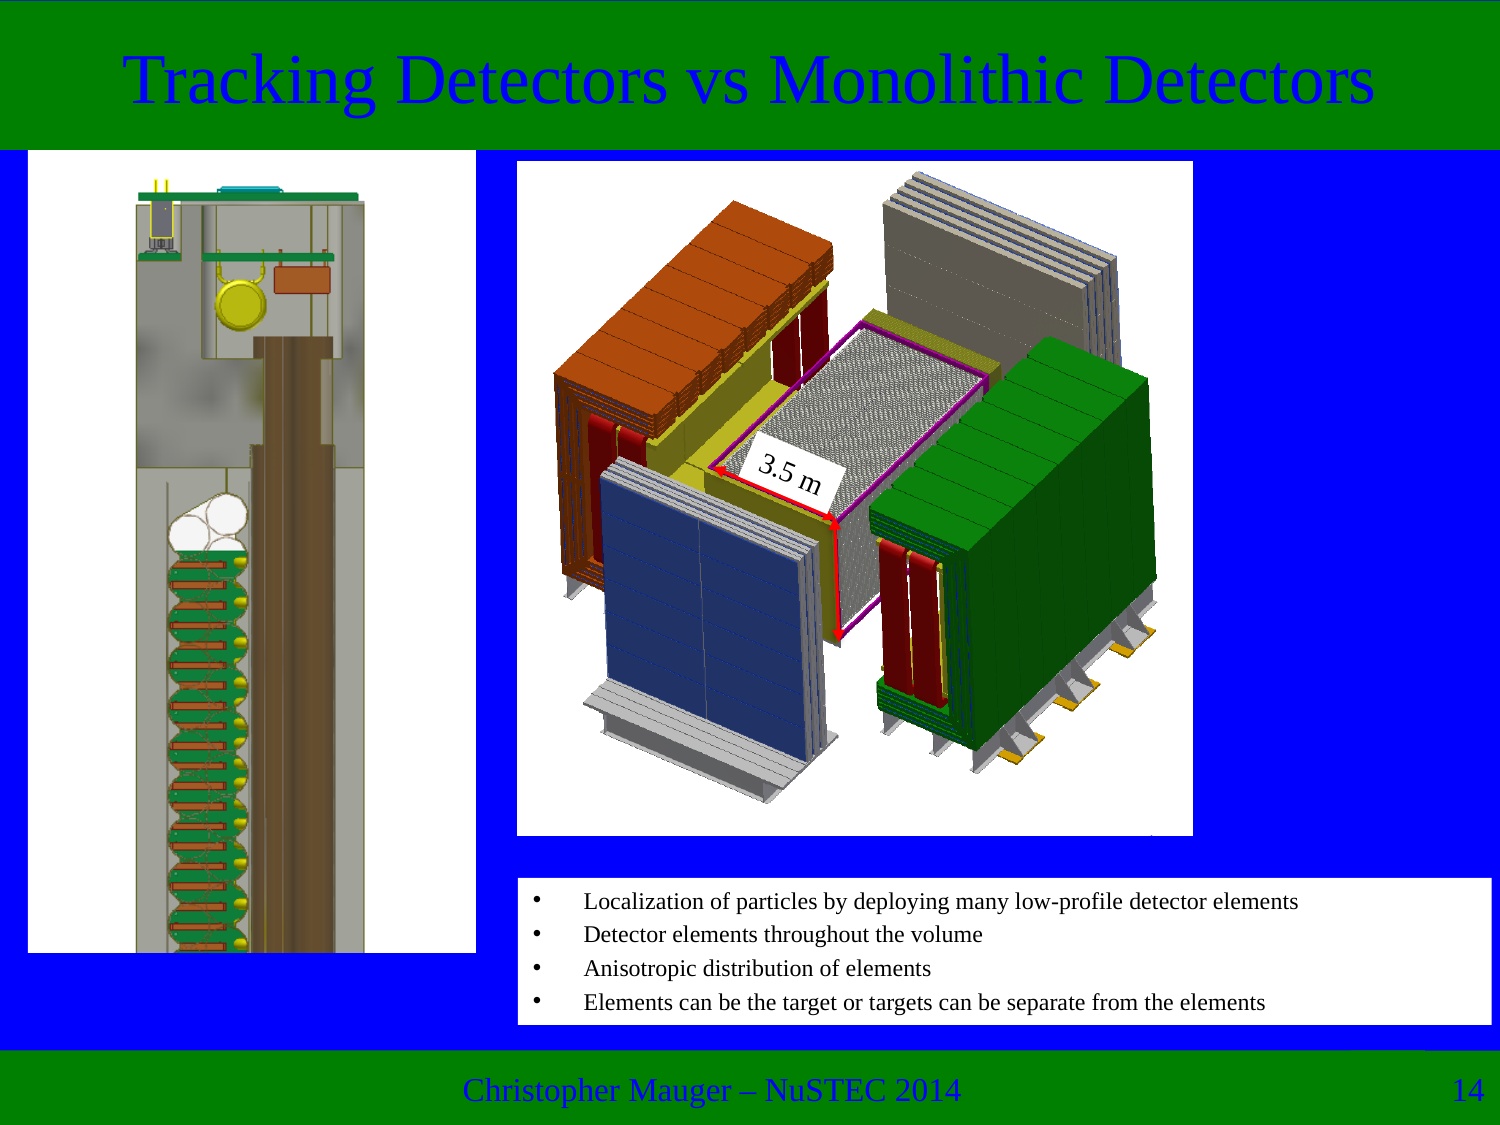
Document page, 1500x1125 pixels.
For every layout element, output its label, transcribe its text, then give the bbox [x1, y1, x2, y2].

footer Christopher Mauger – NuSTEC 2014 [0, 1050, 1350, 1125]
title Tracking Detectors vs Monolithic Detectors [0, 0, 1500, 150]
list Localization of particles by deploying many low-profile detector elements Detector elements throughout the volume Anisotropic distribution of elements Elements can be the target or targets can be separate from the elements [517, 877, 1492, 1025]
slide_number 14 [1350, 1050, 1500, 1125]
picture [27, 149, 477, 953]
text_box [517, 161, 1193, 837]
